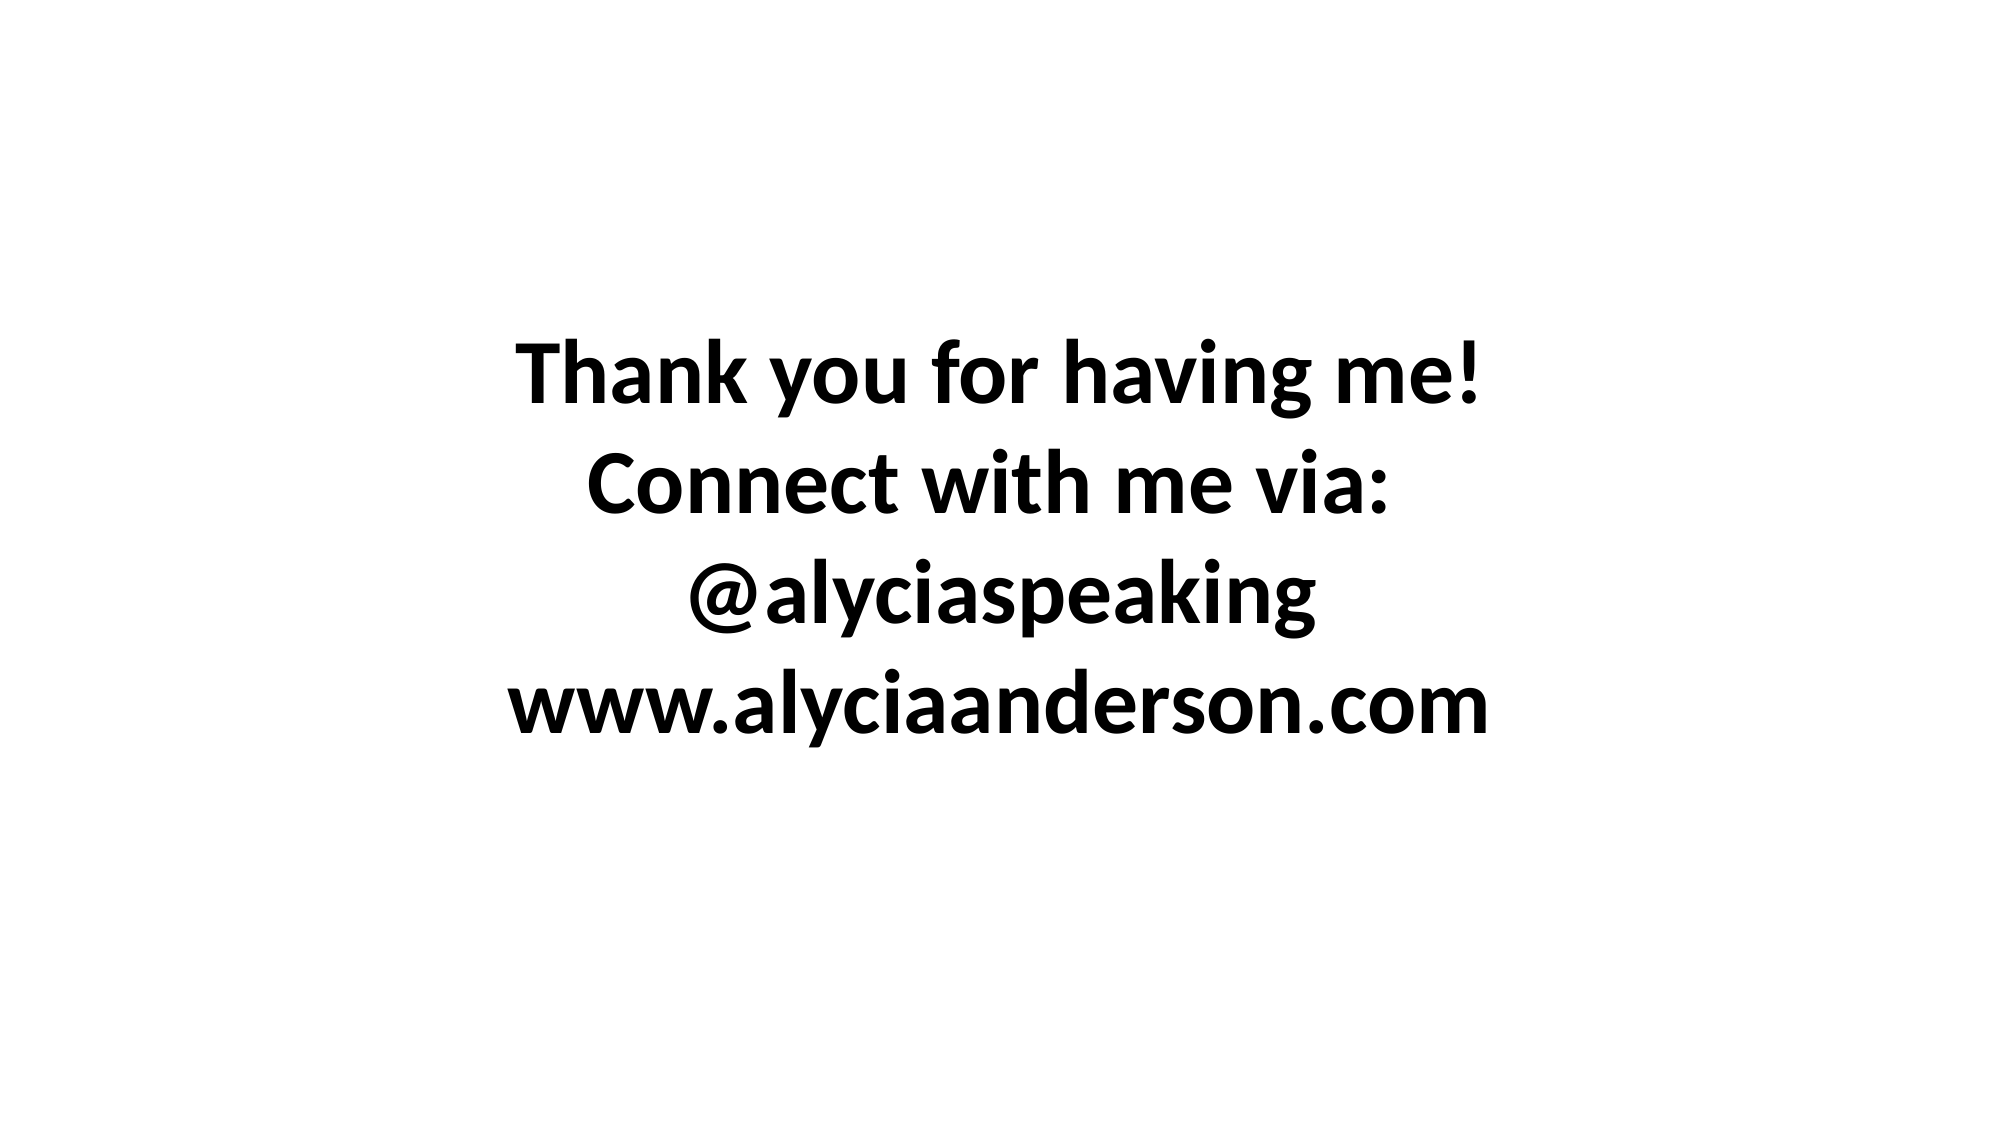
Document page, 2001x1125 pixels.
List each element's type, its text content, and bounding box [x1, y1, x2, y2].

text_box Thank you for having me! Connect with me via: @alyciaspeaking www.alyciaanderson.com [118, 304, 1882, 980]
